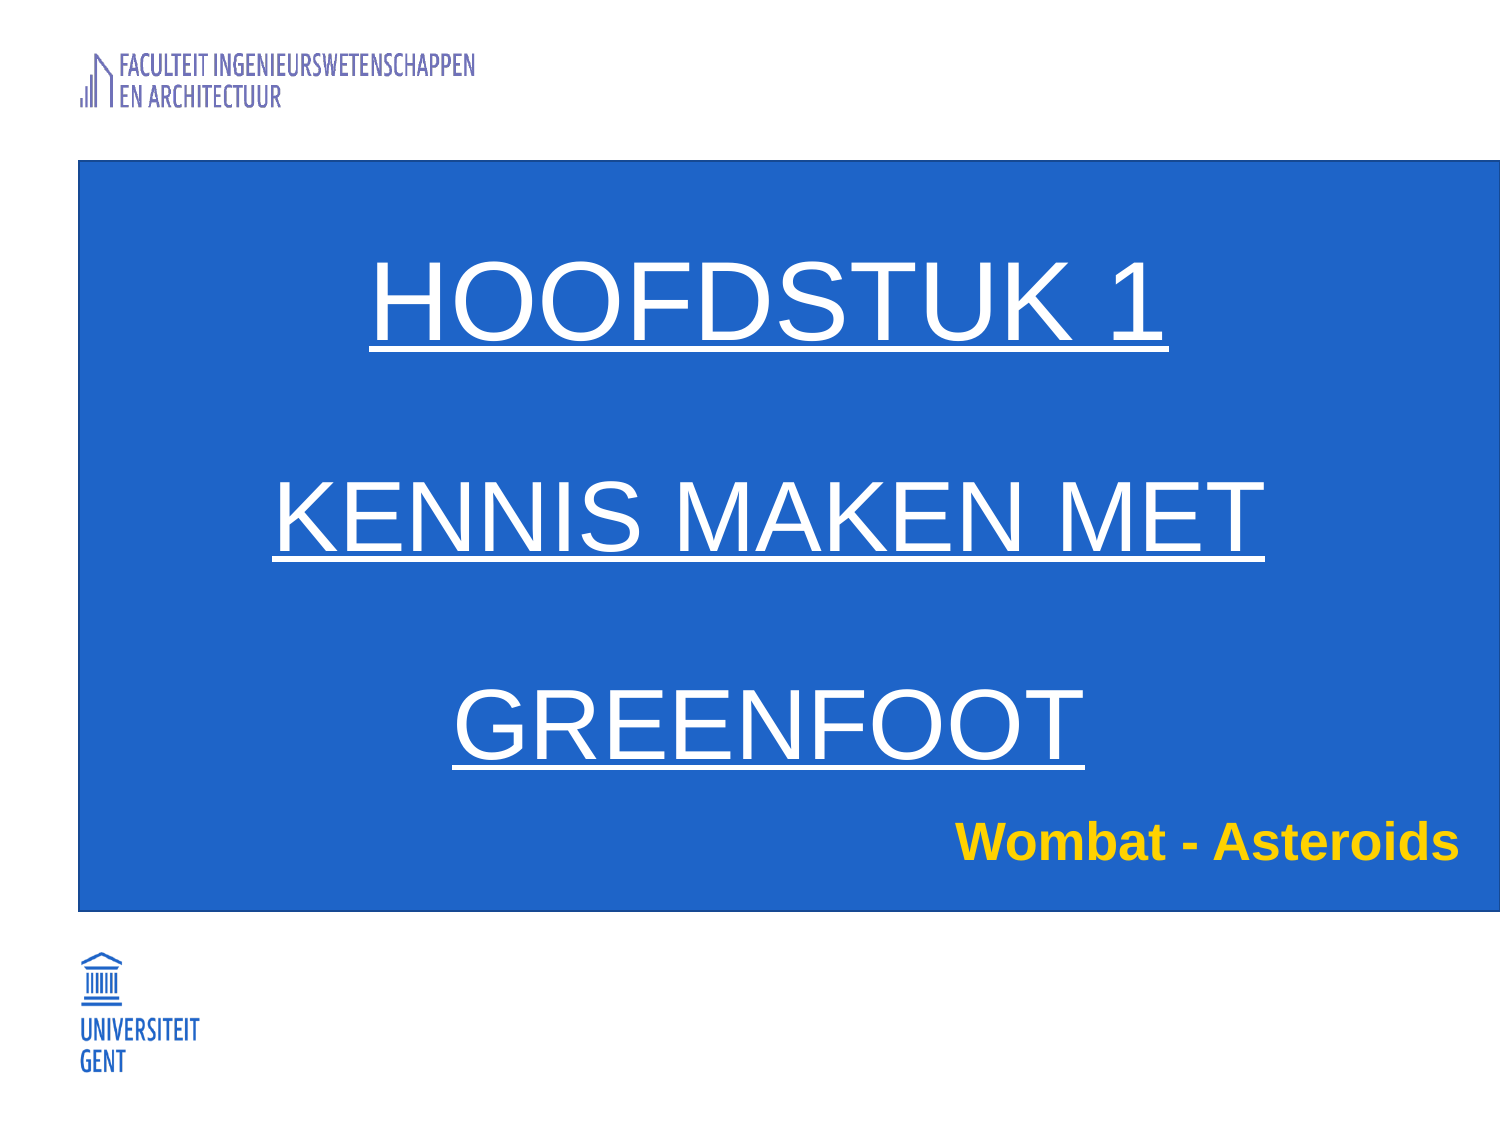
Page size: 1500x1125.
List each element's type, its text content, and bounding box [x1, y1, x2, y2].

picture [40, 0, 523, 161]
title Hoofdstuk 1 Kennis maken met GreenFOOT [112, 196, 1426, 787]
subtitle Wombat - Asteroids [161, 824, 1476, 901]
picture [41, 911, 242, 1125]
